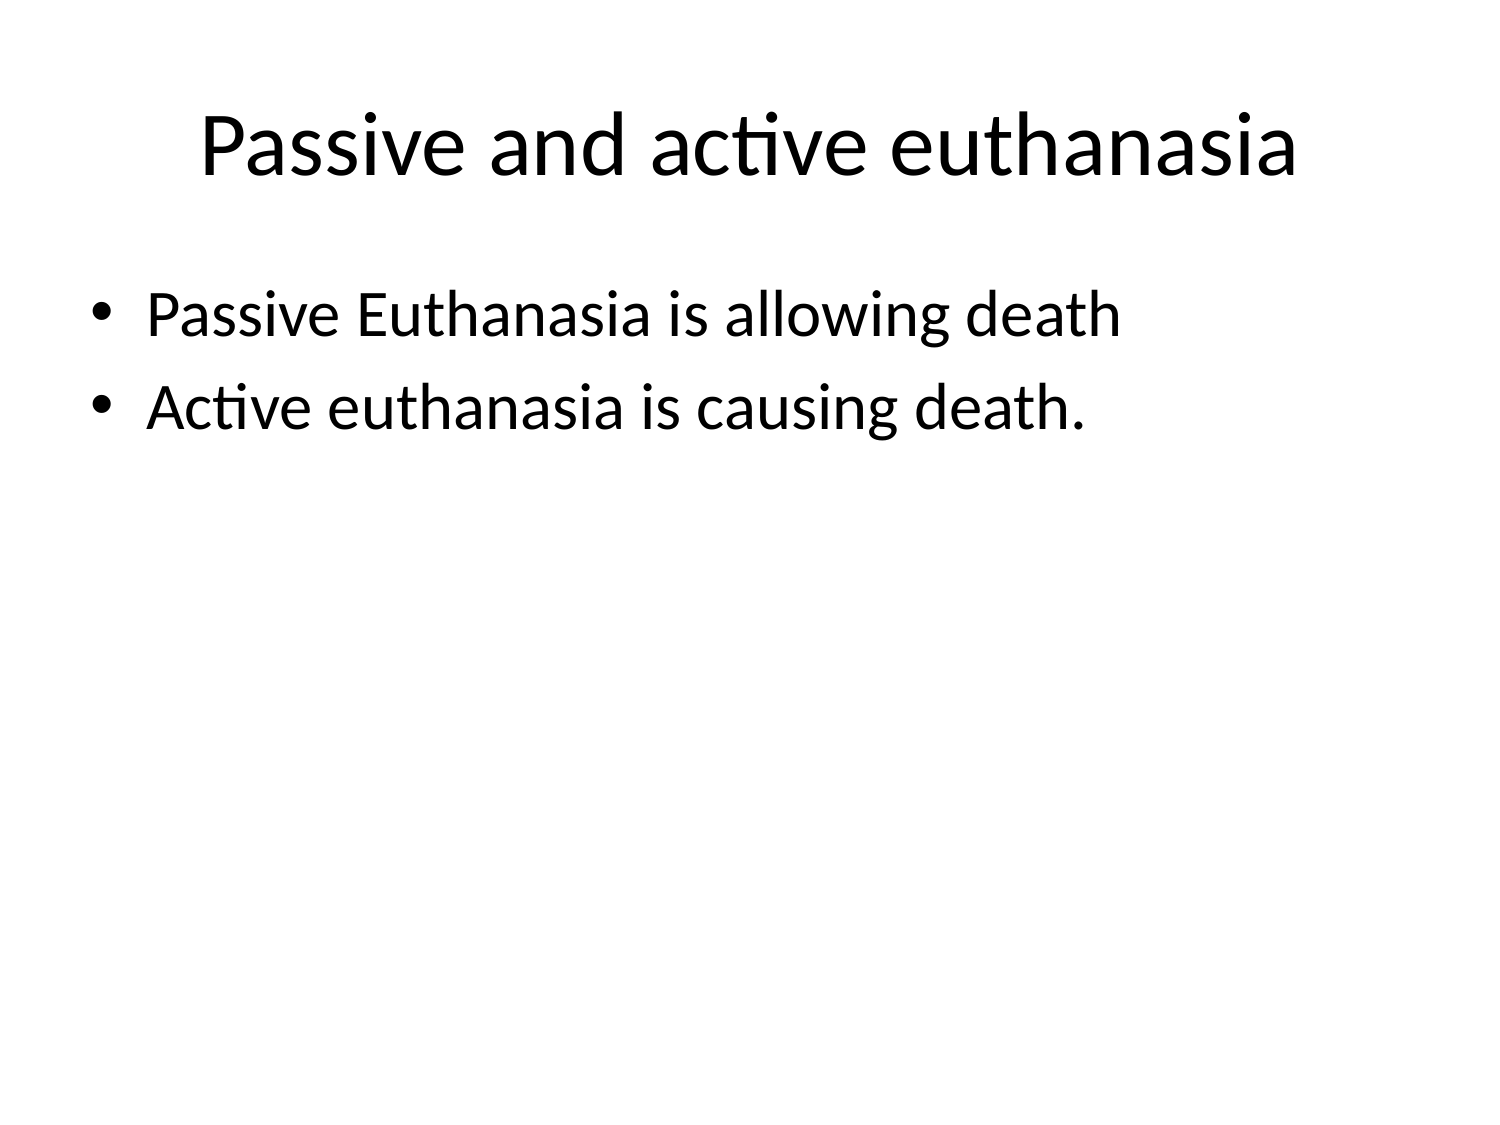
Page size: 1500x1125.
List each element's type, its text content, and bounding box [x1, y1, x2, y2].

title Passive and active euthanasia [75, 45, 1425, 233]
list Passive Euthanasia is allowing death Active euthanasia is causing death. [75, 262, 1425, 1005]
